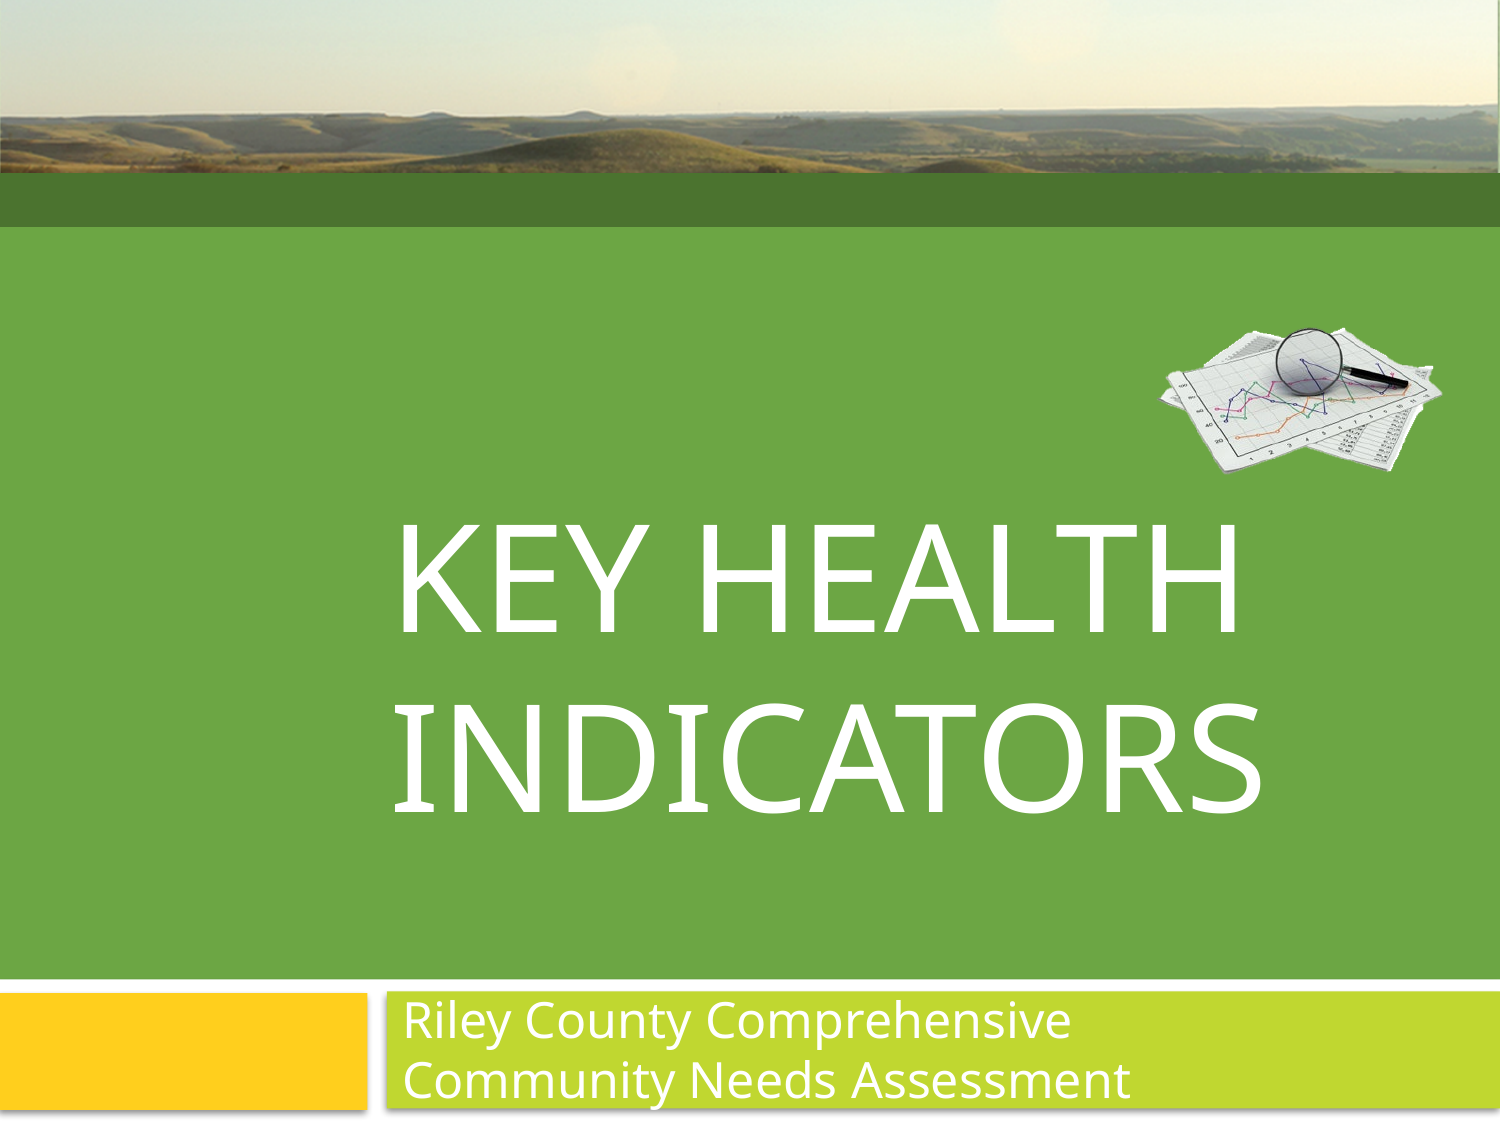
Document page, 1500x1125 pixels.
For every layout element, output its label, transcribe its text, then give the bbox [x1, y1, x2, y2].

title Key Health Indicators [375, 299, 1438, 850]
picture [0, 0, 1500, 173]
subtitle Riley County Comprehensive Community Needs Assessment [387, 992, 1488, 1105]
picture [1149, 299, 1451, 488]
